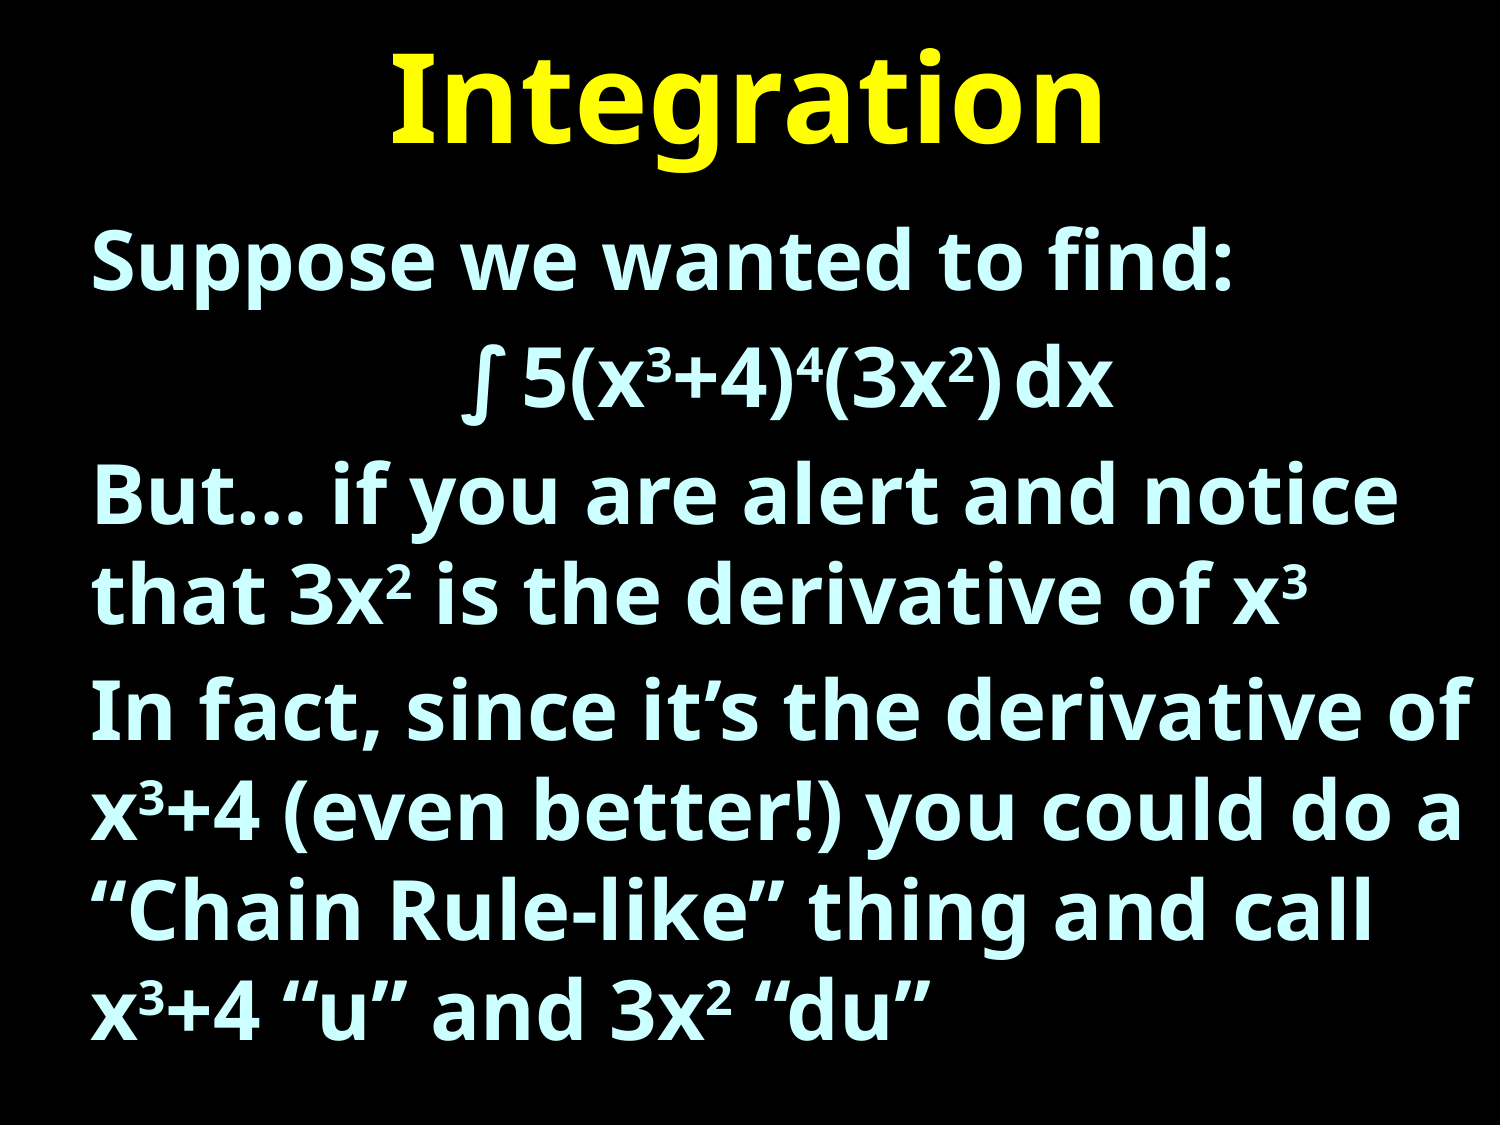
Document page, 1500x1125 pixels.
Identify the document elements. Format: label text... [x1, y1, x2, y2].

list Suppose we wanted to find: ∫ 5(x3+4)4(3x2) dx But… if you are alert and notice that 3x2 is the derivative of x3 In fact, since it’s the derivative of x3+4 (even better!) you could do a “Chain Rule-like” thing and call x3+4 “u” and 3x2 “du” [75, 200, 1500, 1125]
title Integration [0, 0, 1500, 188]
